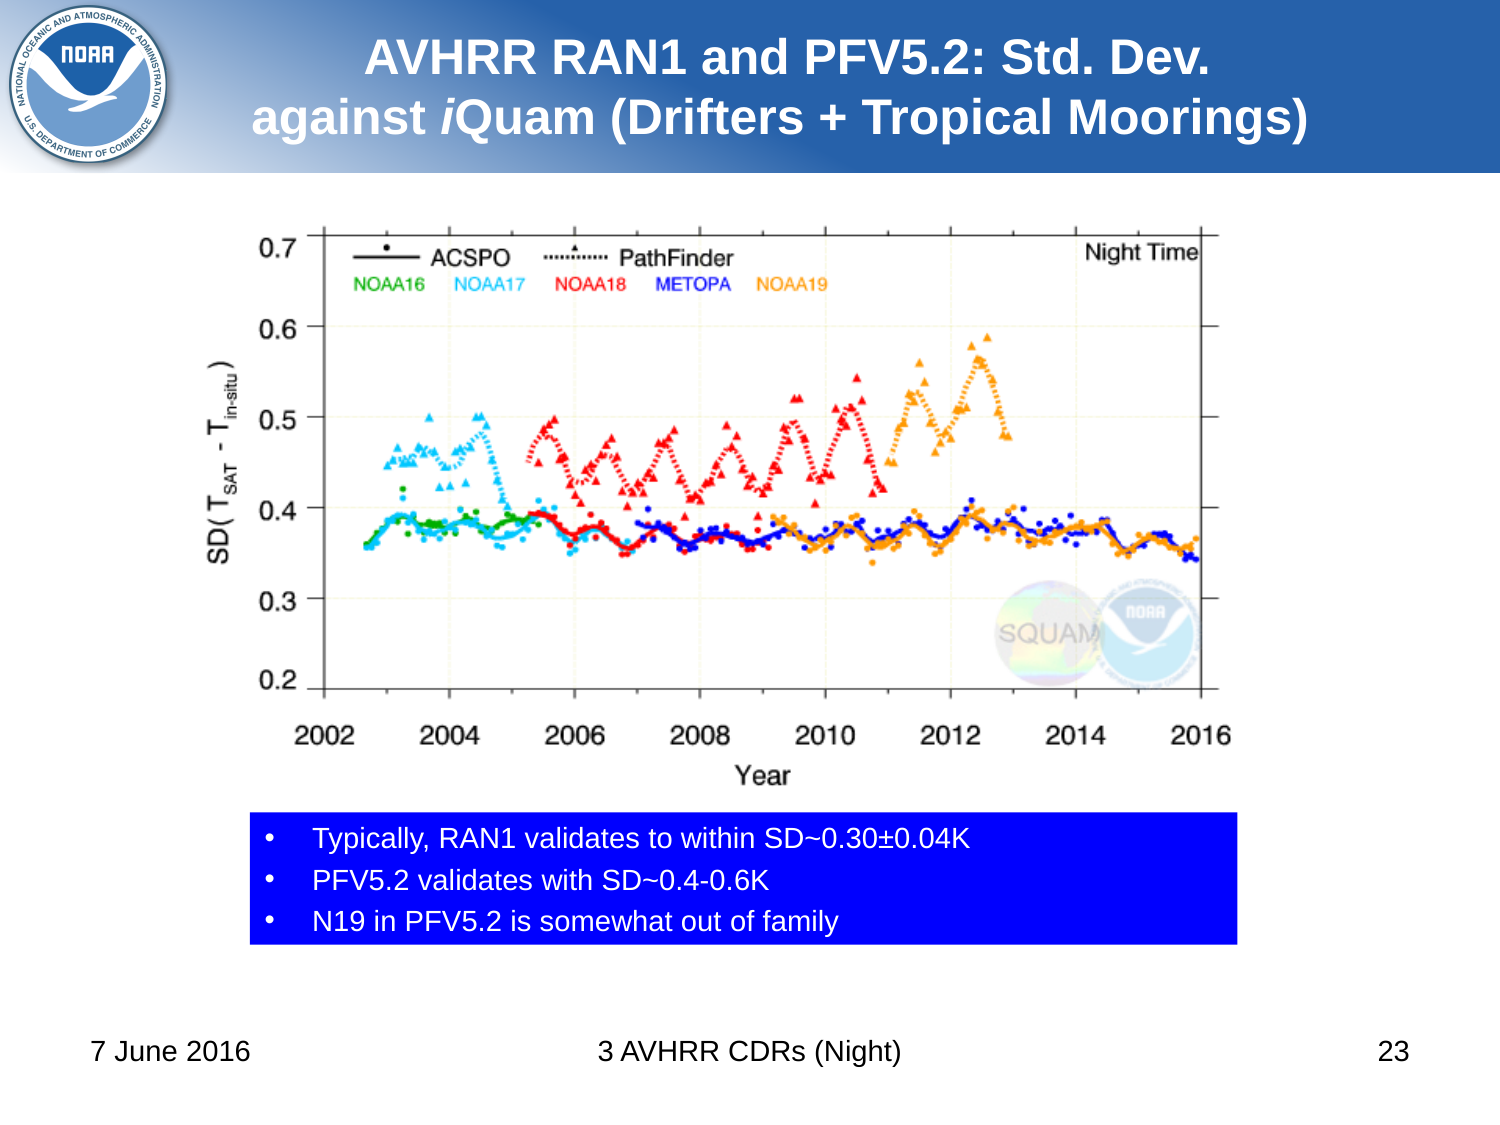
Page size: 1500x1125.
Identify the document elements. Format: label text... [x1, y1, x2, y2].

text_box Typically, RAN1 validates to within SD~0.30±0.04K PFV5.2 validates with SD~0.4-0.6K N19 in PFV5.2 is somewhat out of family [249, 819, 1238, 945]
picture [8, 4, 167, 163]
text_box AVHRR RAN1 and PFV5.2: Std. Dev. against iQuam (Drifters + Tropical Moorings) [171, 24, 1463, 144]
footer 3 AVHRR CDRs (Night) [512, 1024, 988, 1103]
text_box [0, 0, 1500, 173]
slide_number 23 [1074, 1024, 1426, 1103]
picture [143, 199, 1251, 813]
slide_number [74, 1024, 426, 1103]
